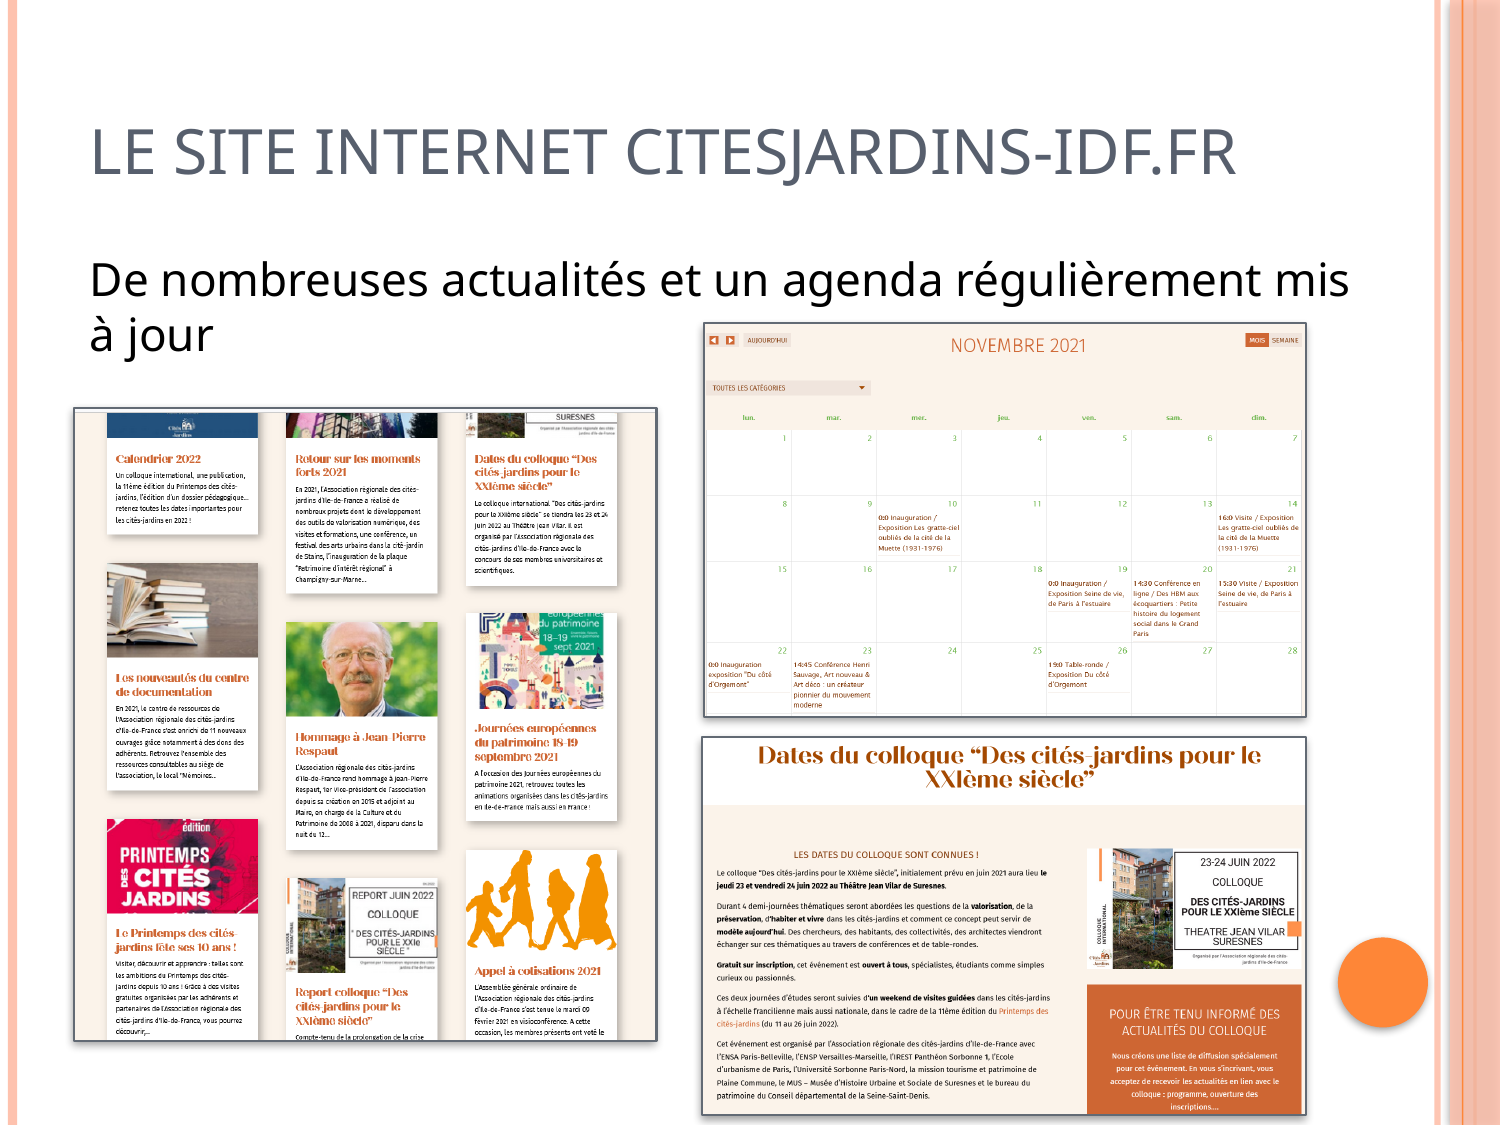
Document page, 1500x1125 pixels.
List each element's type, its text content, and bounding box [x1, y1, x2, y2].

list De nombreuses actualités et un agenda régulièrement mis à jour [75, 243, 1400, 875]
title Le site internet citesjardins-idf.fr [75, 7, 1300, 195]
picture [74, 408, 656, 1041]
picture [702, 737, 1306, 1115]
picture [704, 323, 1306, 717]
